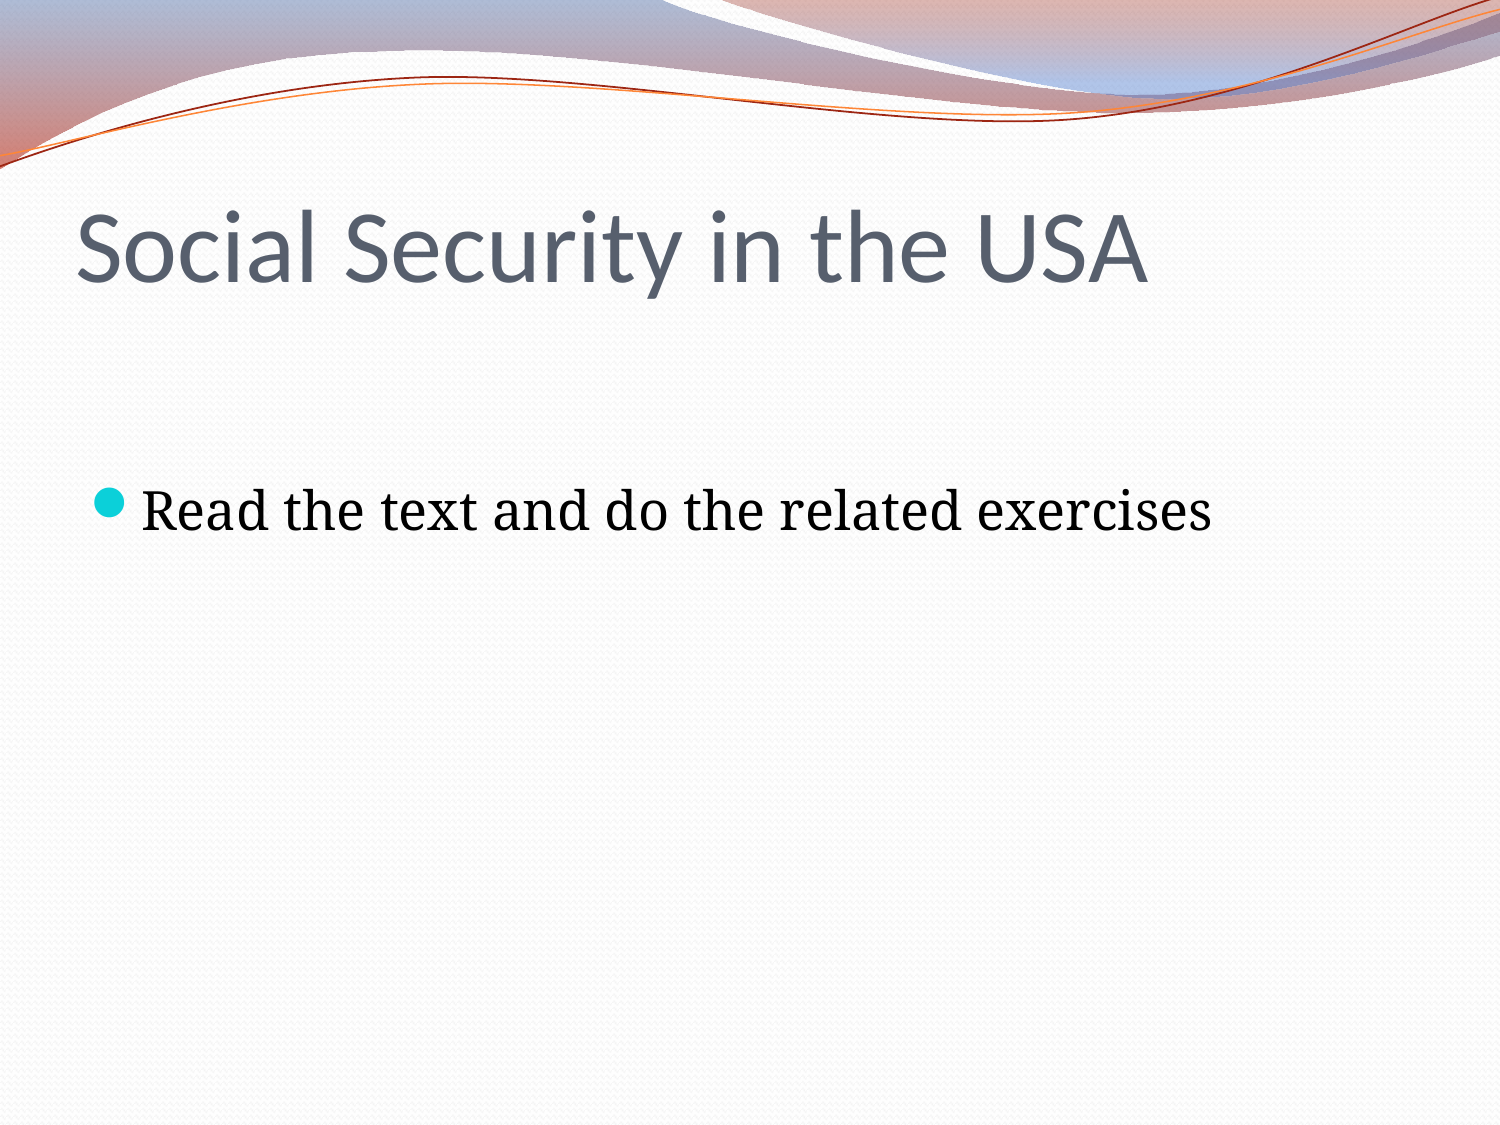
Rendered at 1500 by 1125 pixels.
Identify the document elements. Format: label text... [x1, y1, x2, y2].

title Social Security in the USA [74, 115, 1426, 304]
list Read the text and do the related exercises [74, 317, 1426, 1038]
